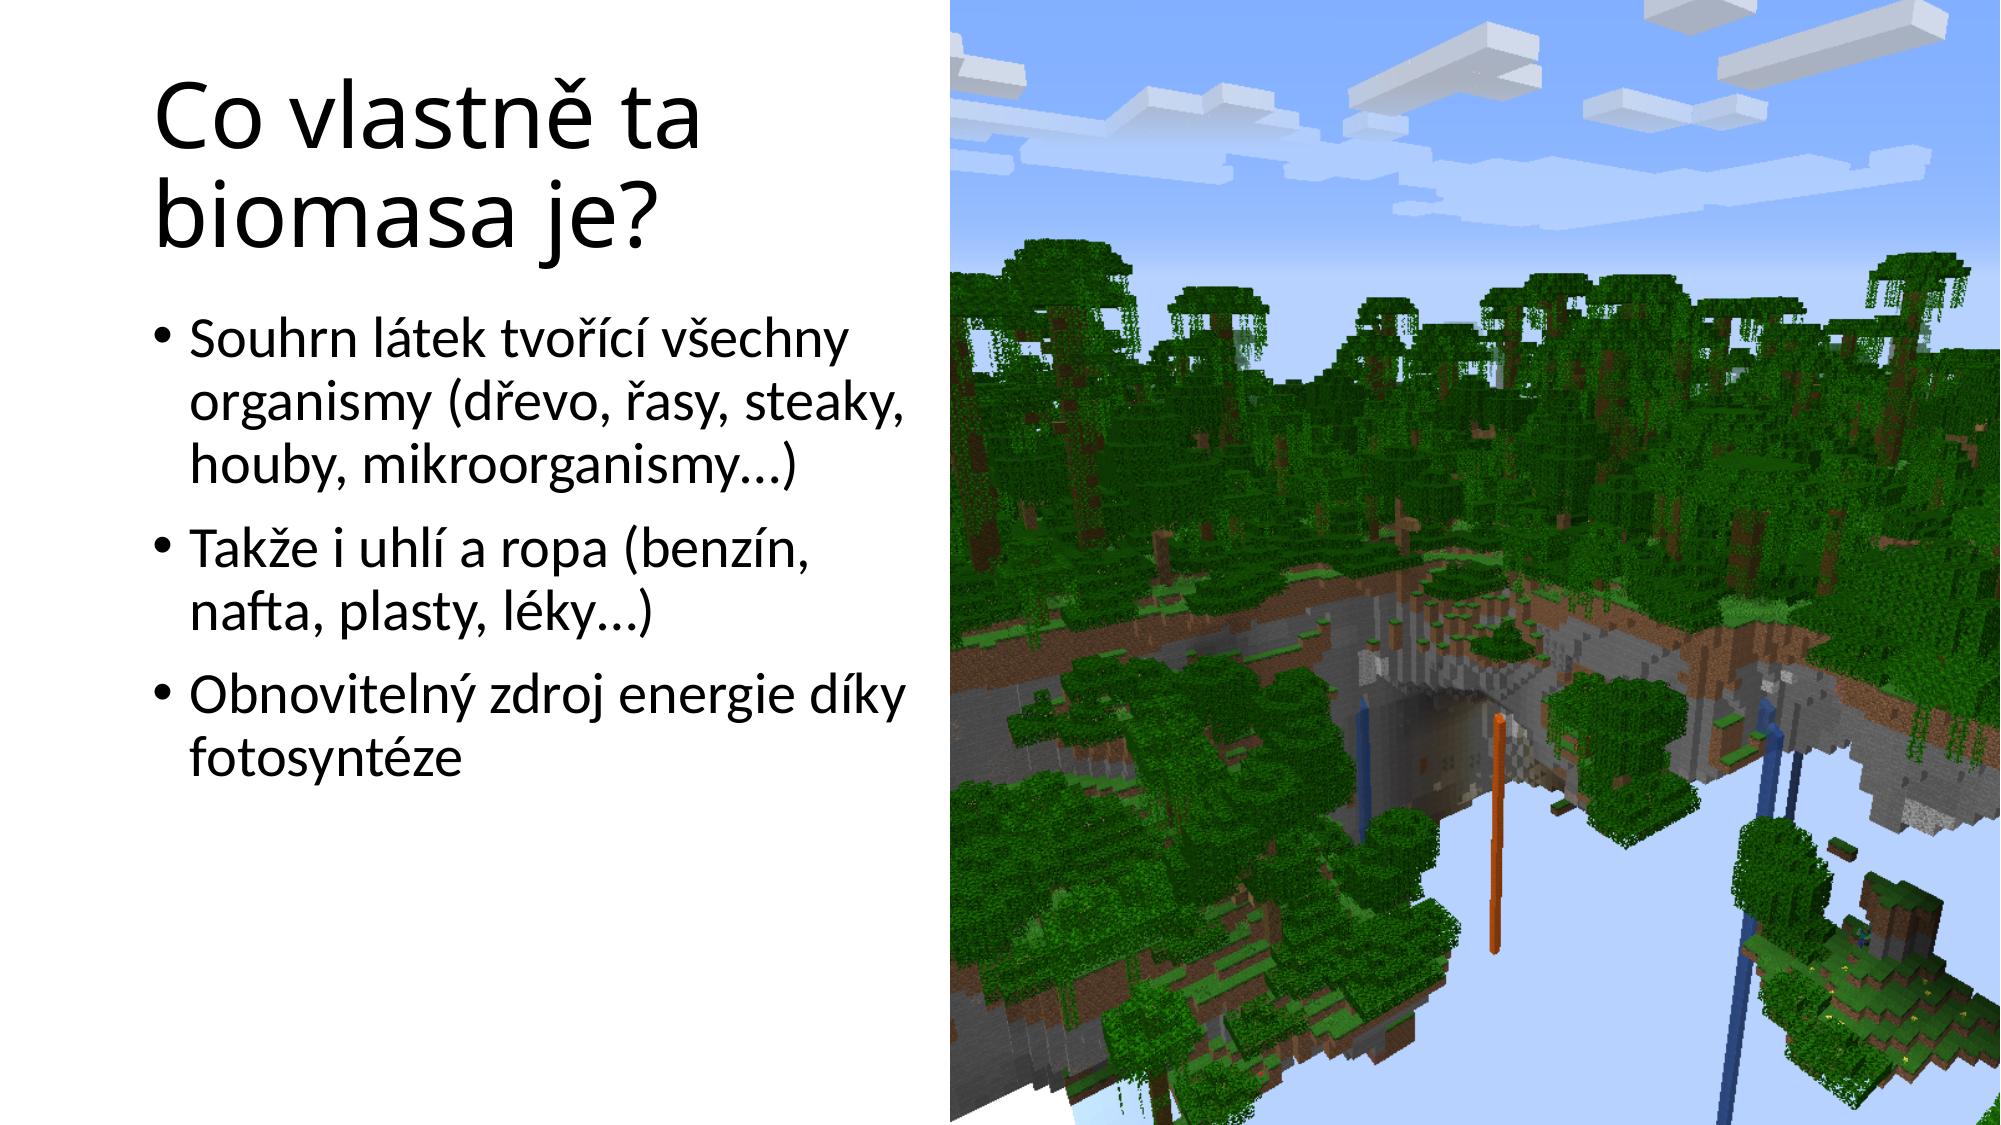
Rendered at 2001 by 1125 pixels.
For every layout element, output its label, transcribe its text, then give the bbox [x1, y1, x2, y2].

list Souhrn látek tvořící všechny organismy (dřevo, řasy, steaky, houby, mikroorganismy…) Takže i uhlí a ropa (benzín, nafta, plasty, léky…) Obnovitelný zdroj energie díky fotosyntéze [137, 299, 928, 1014]
title Co vlastně ta biomasa je? [137, 59, 899, 278]
picture [949, 0, 2000, 1125]
